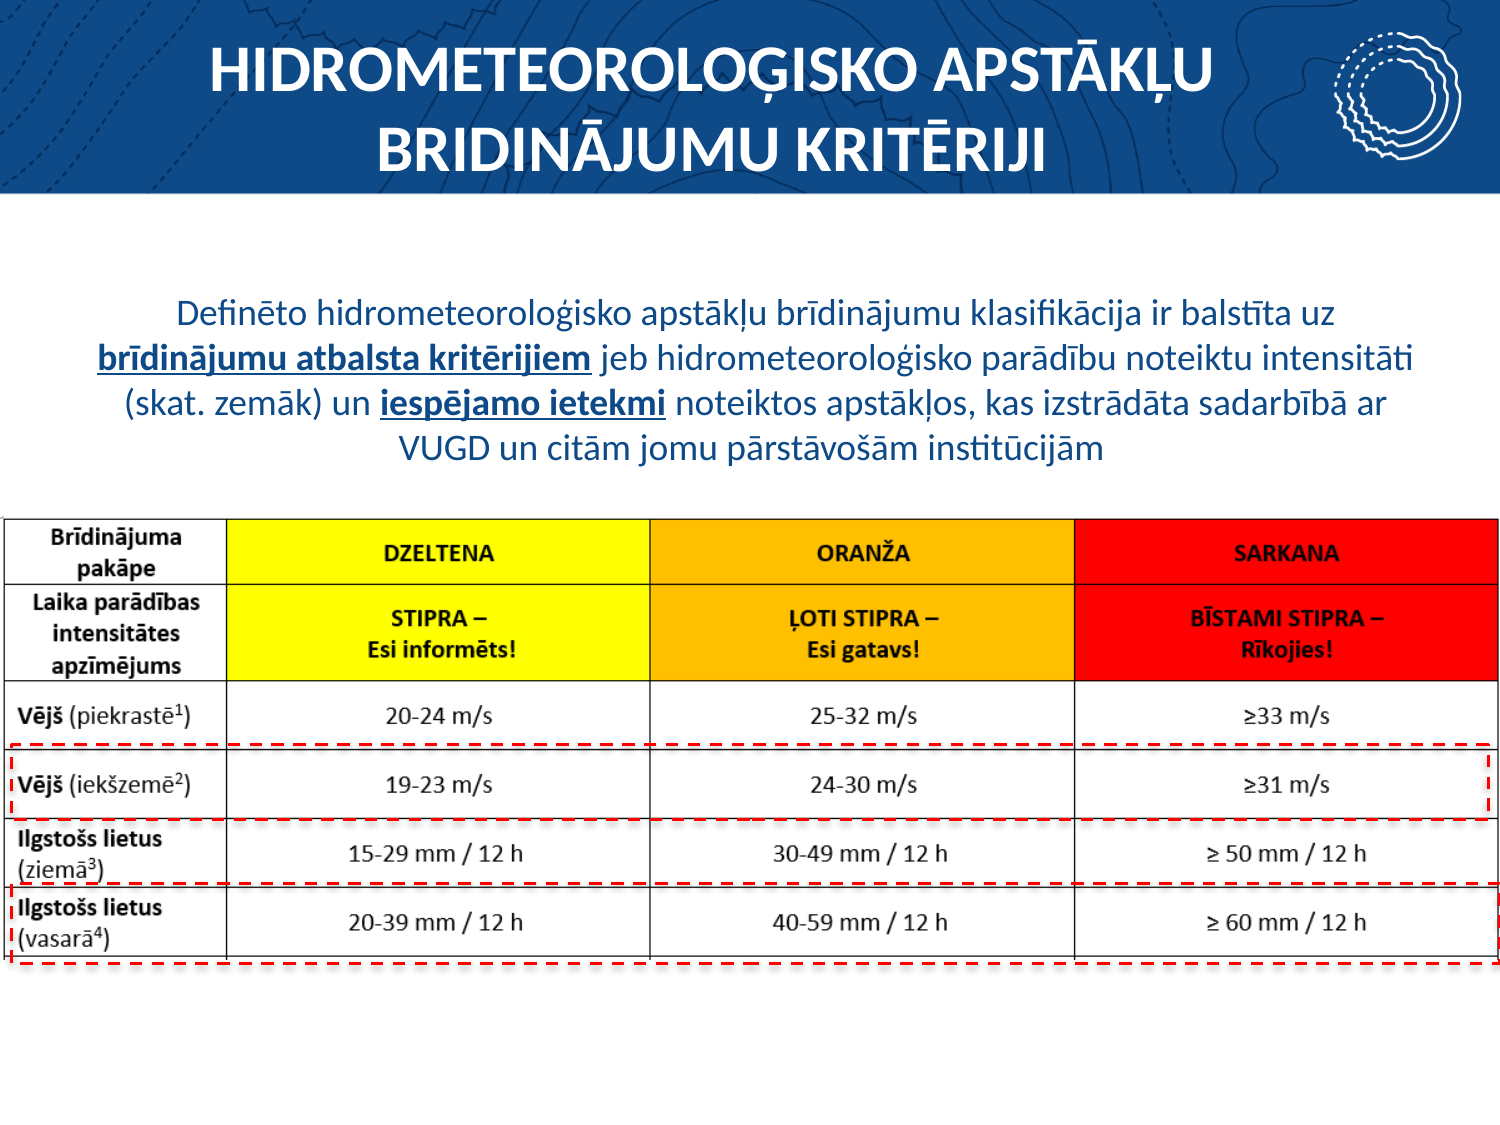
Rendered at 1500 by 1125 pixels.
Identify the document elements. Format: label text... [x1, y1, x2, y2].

text_box Definēto hidrometeoroloģisko apstākļu brīdinājumu klasifikācija ir balstīta uz brīdinājumu atbalsta kritērijiem jeb hidrometeoroloģisko parādību noteiktu intensitāti (skat. zemāk) un iespējamo ietekmi noteiktos apstākļos, kas izstrādāta sadarbībā ar VUGD un citām jomu pārstāvošām institūcijām [73, 280, 1439, 476]
picture [0, 0, 1500, 1125]
text_box HIDROMETEOROLOĢISKO APSTĀKĻU BRIDINĀJUMU KRITĒRIJI [37, 57, 1388, 152]
